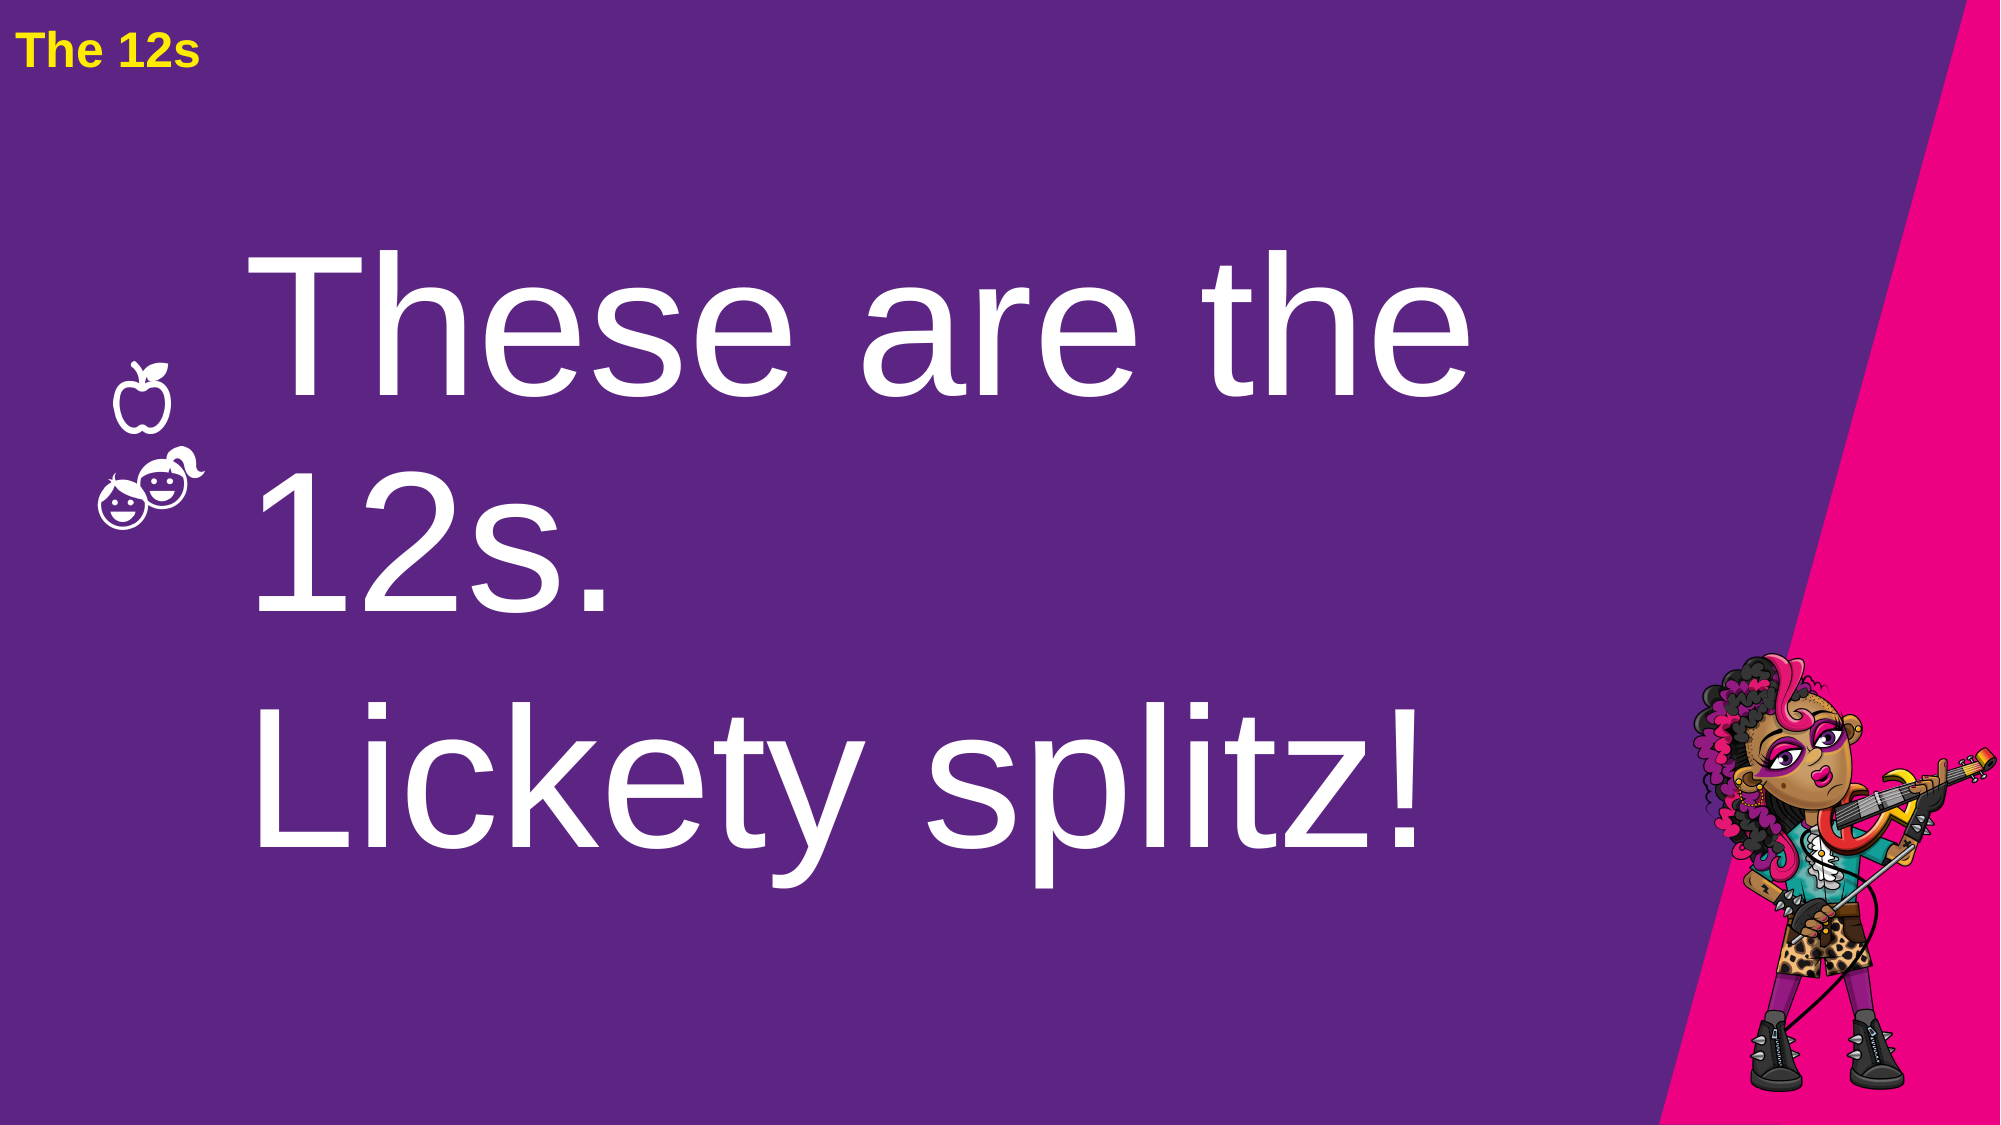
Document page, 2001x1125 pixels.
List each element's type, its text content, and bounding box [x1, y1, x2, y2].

list These are the 12s. Lickety splitz! [229, 214, 1812, 601]
title The 12s [0, 0, 251, 103]
picture [112, 361, 171, 434]
picture [97, 446, 205, 530]
text_box [1657, 0, 2000, 1125]
picture [1693, 653, 1997, 1092]
